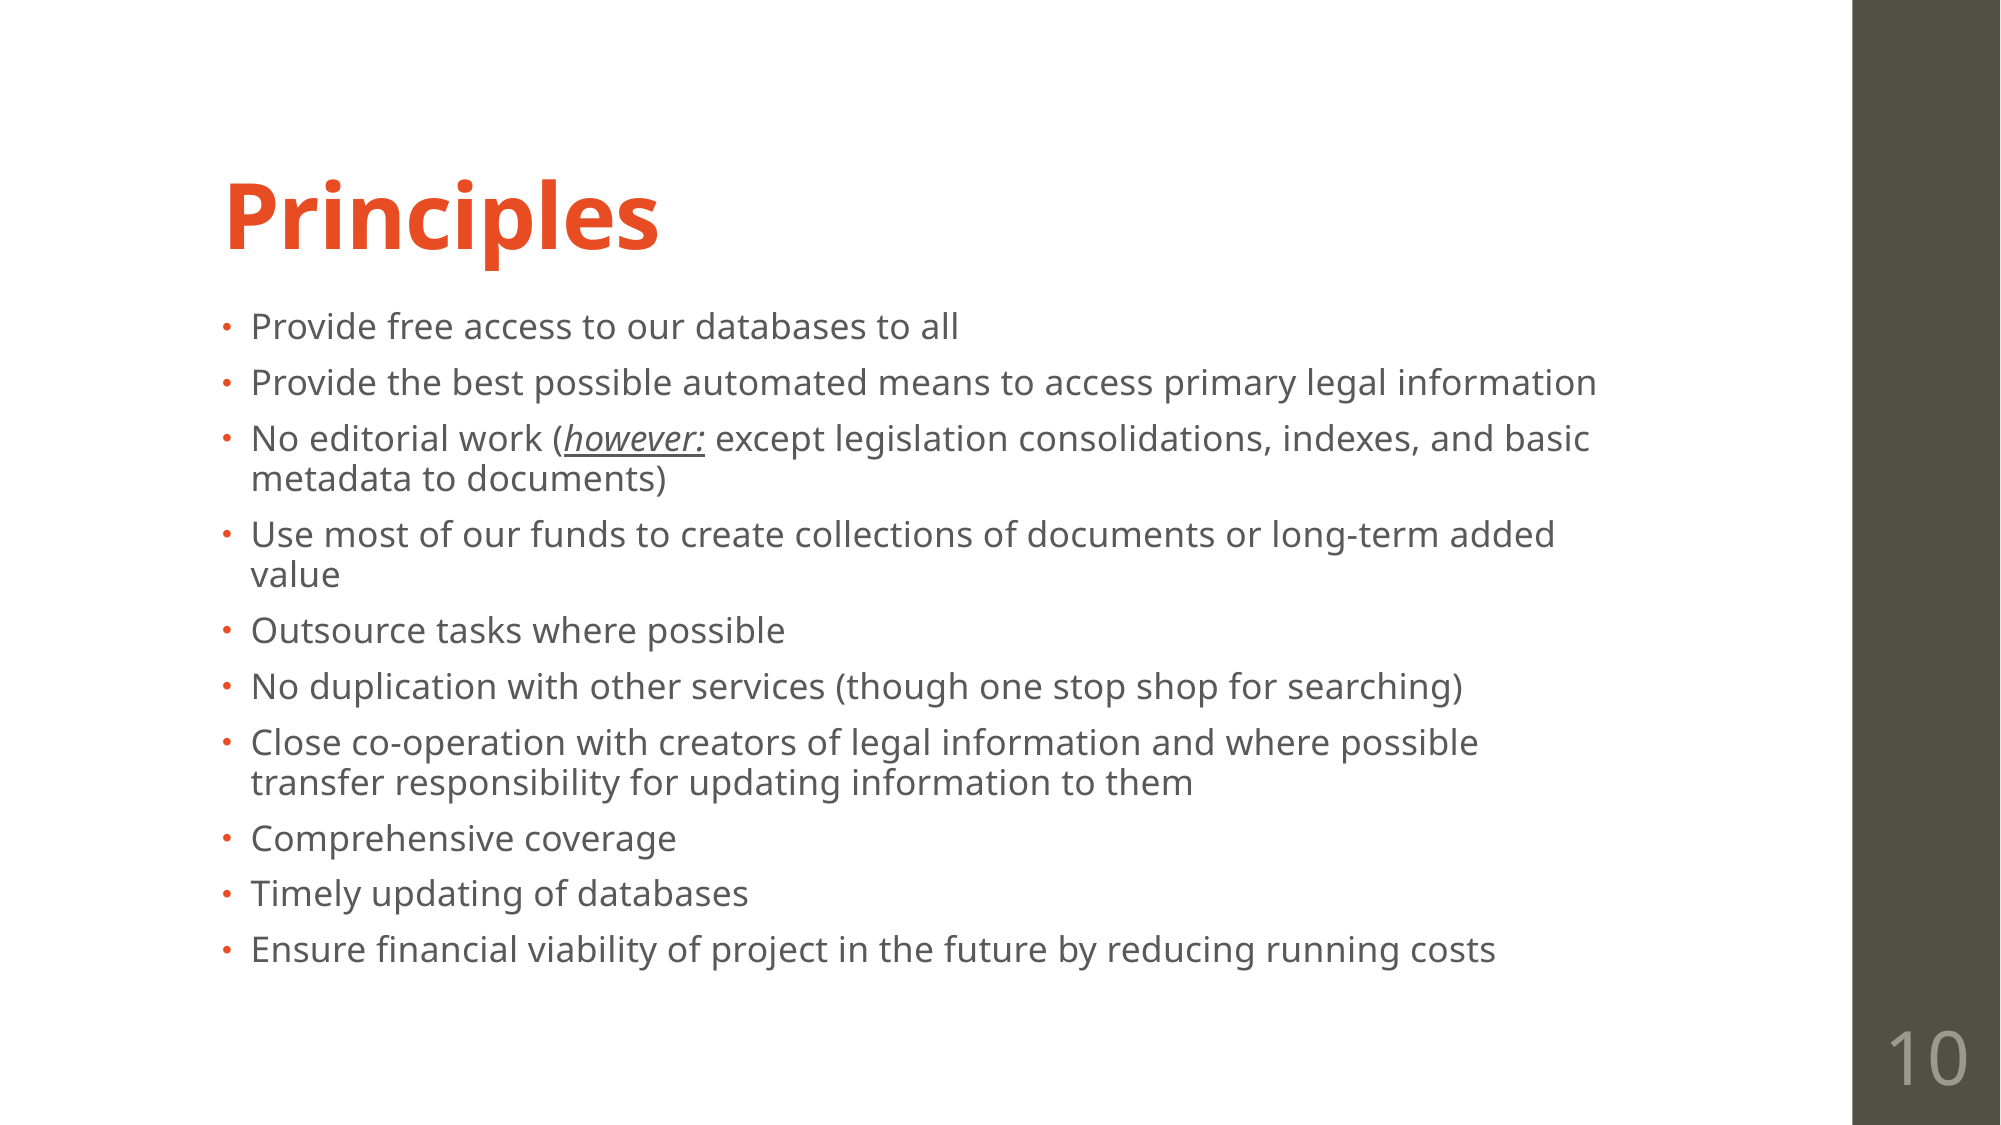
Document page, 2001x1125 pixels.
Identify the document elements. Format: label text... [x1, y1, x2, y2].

slide_number 10 [1852, 1012, 2000, 1110]
list Provide free access to our databases to all Provide the best possible automated means to access primary legal information No editorial work (however: except legislation consolidations, indexes, and basic metadata to documents) Use most of our funds to create collections of documents or long-term added value Outsource tasks where possible No duplication with other services (though one stop shop for searching) Close co-operation with creators of legal information and where possible transfer responsibility for updating information to them Comprehensive coverage Timely updating of databases Ensure financial viability of project in the future by reducing running costs [206, 299, 1617, 1014]
title Principles [206, 43, 1797, 278]
